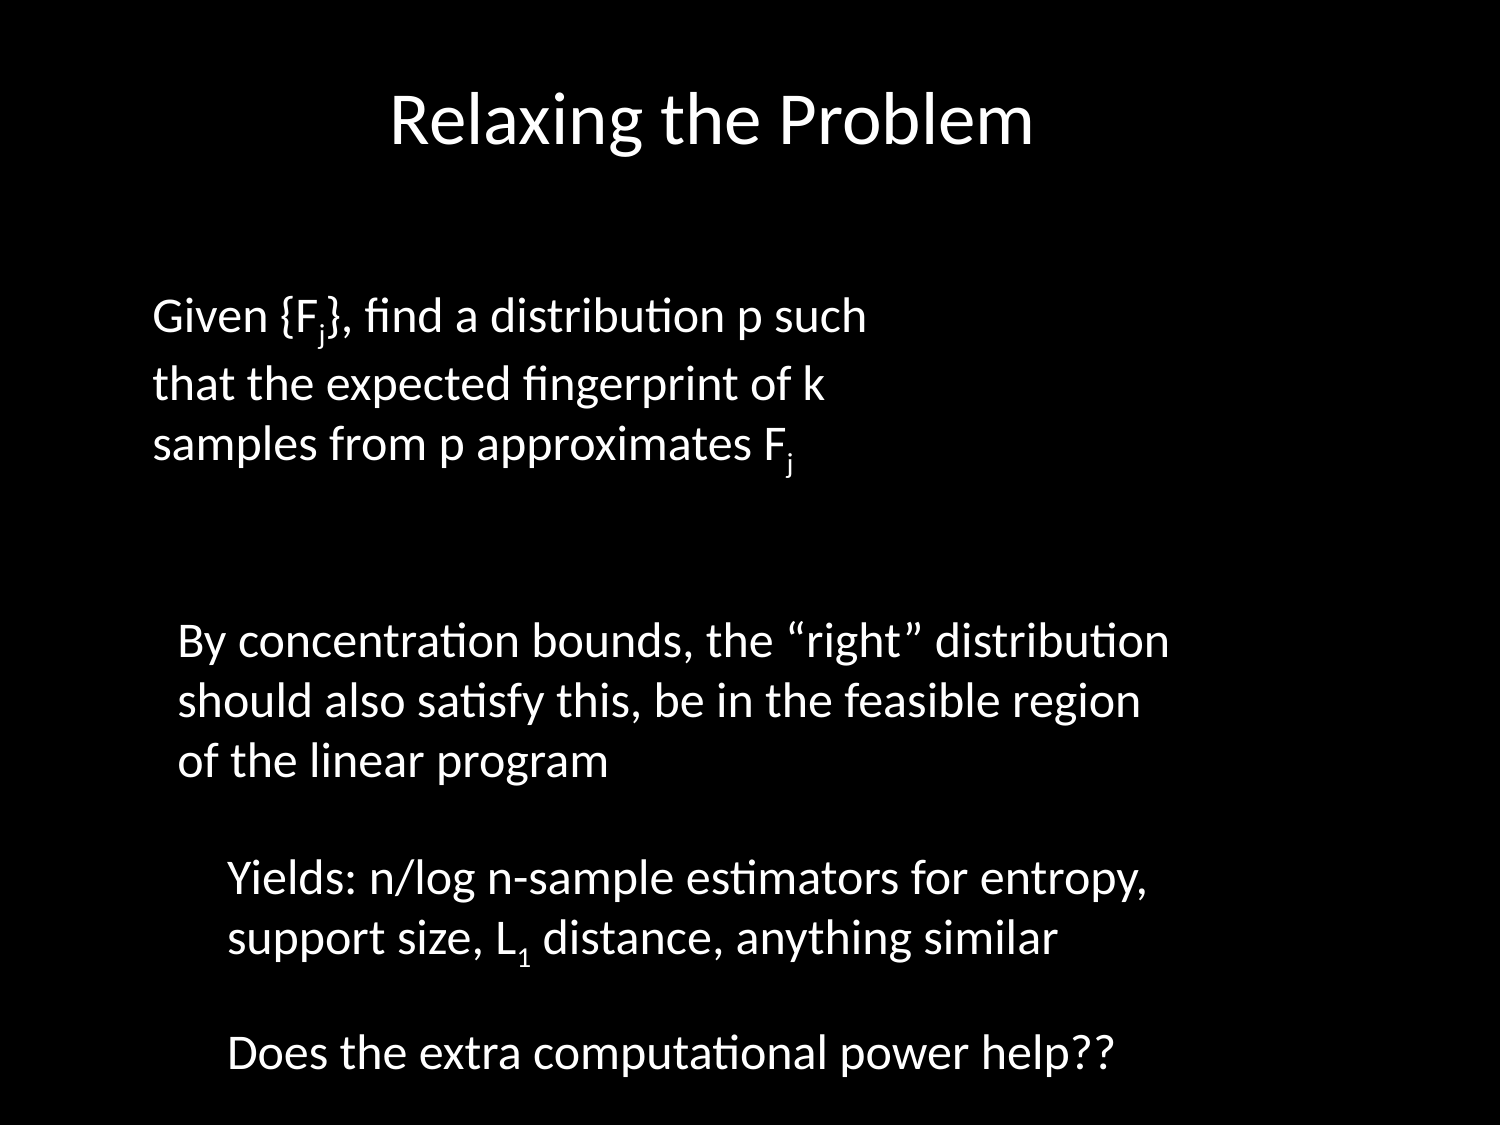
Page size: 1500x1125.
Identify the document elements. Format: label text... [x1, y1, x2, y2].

text_box Given {Fj}, find a distribution p such that the expected fingerprint of k samples from p approximates Fj [137, 274, 925, 487]
text_box Relaxing the Problem [374, 62, 1200, 168]
text_box Yields: n/log n-sample estimators for entropy, support size, L1 distance, anything similar [212, 837, 1263, 981]
text_box Does the extra computational power help?? [212, 1012, 1263, 1088]
text_box By concentration bounds, the “right” distribution should also satisfy this, be in the feasible region of the linear program [162, 599, 1200, 795]
